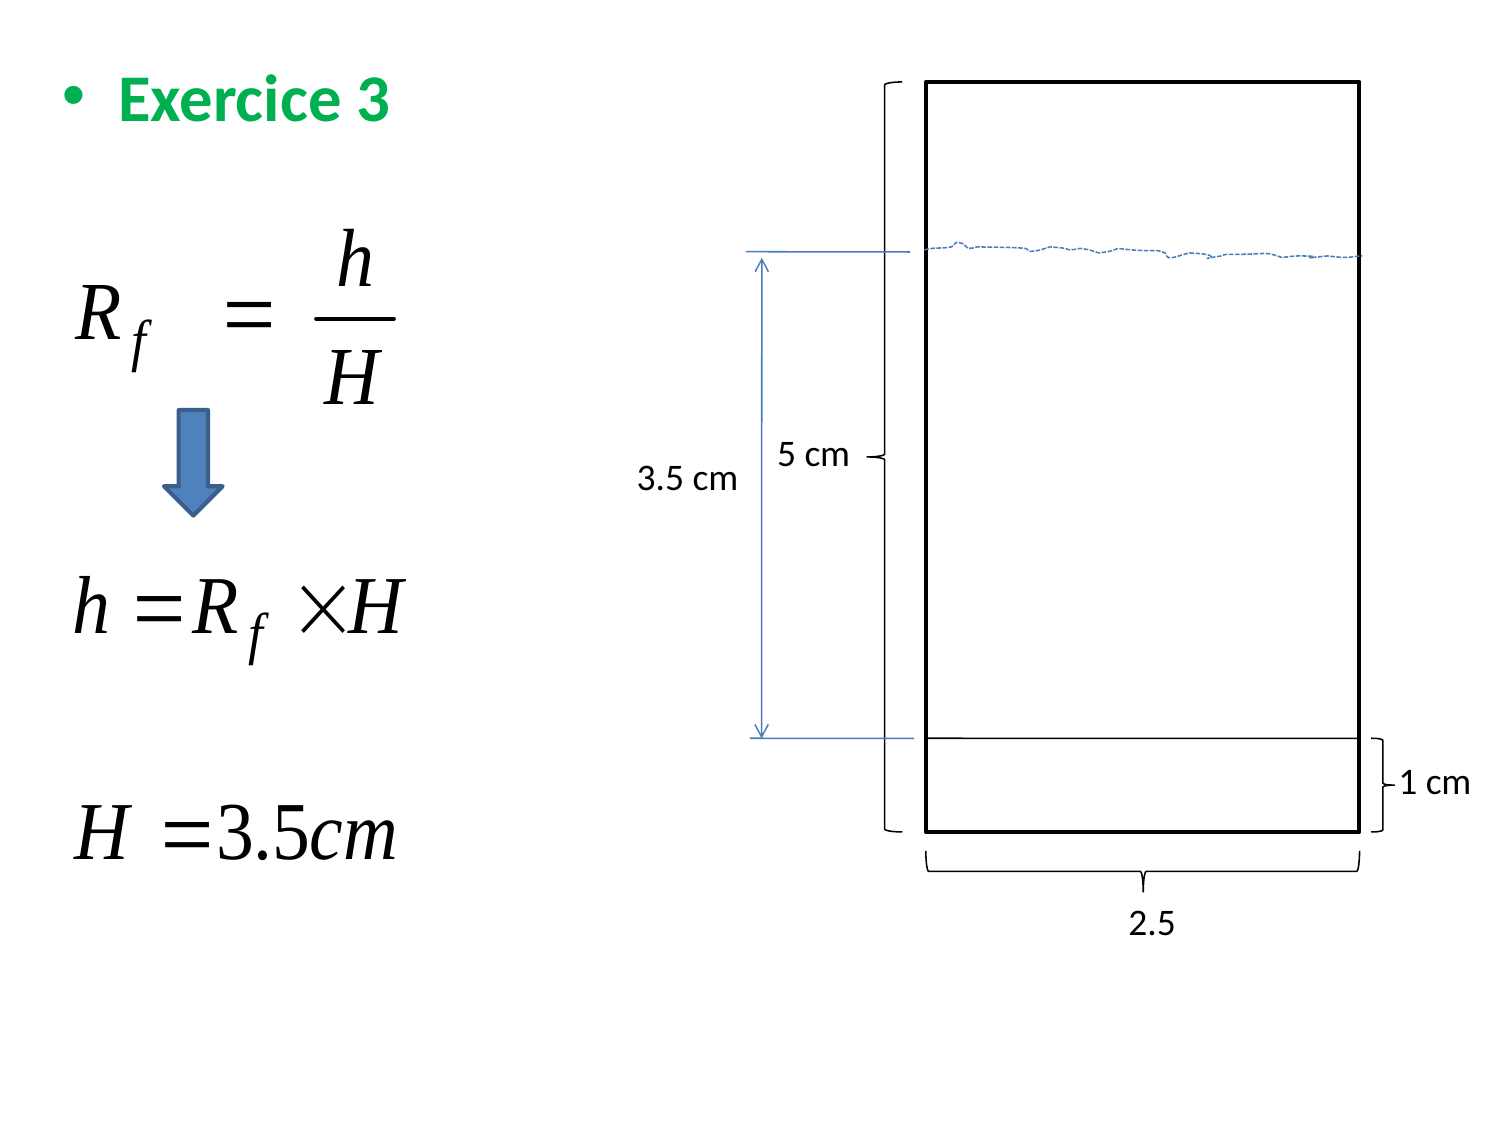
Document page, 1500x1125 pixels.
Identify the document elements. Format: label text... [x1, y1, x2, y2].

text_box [58, 198, 416, 422]
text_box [620, 81, 1488, 952]
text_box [58, 550, 468, 692]
text_box Exercice 3 [46, 46, 441, 172]
text_box [162, 430, 225, 518]
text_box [58, 784, 445, 901]
